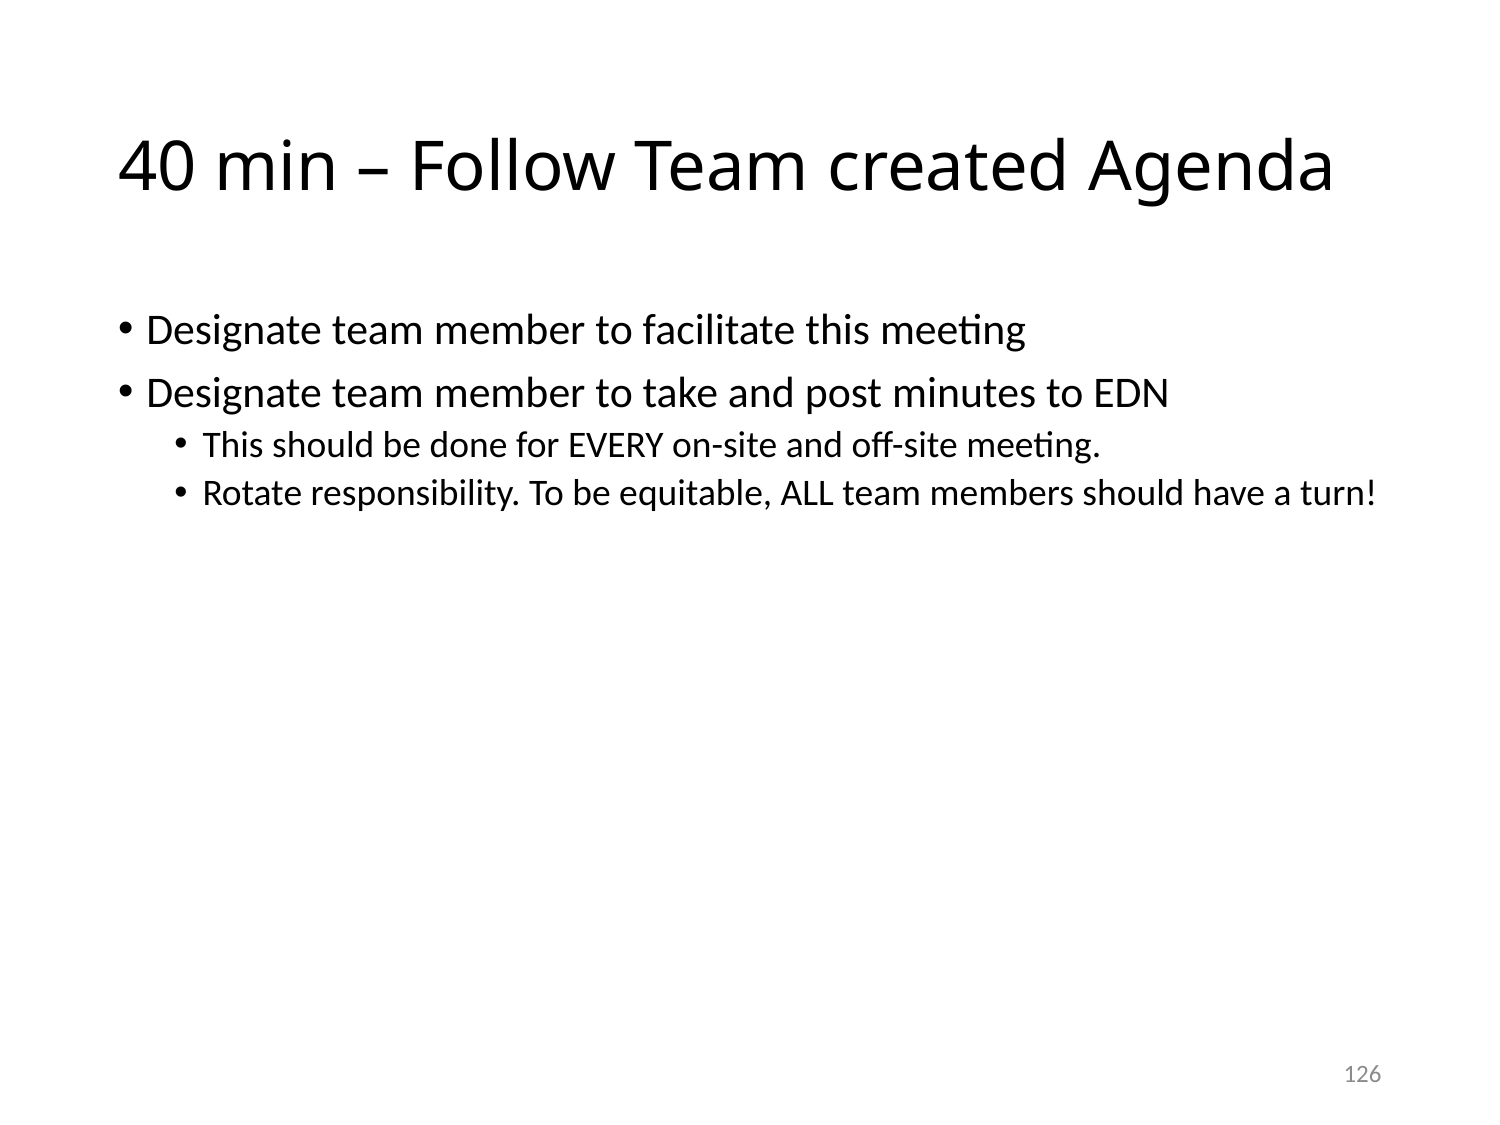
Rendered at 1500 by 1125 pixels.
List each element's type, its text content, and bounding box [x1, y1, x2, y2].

list Designate team member to facilitate this meeting Designate team member to take and post minutes to EDN This should be done for EVERY on-site and off-site meeting. Rotate responsibility. To be equitable, ALL team members should have a turn! [103, 299, 1397, 1014]
slide_number 126 [1059, 1042, 1397, 1103]
title 40 min – Follow Team created Agenda [103, 59, 1397, 278]
